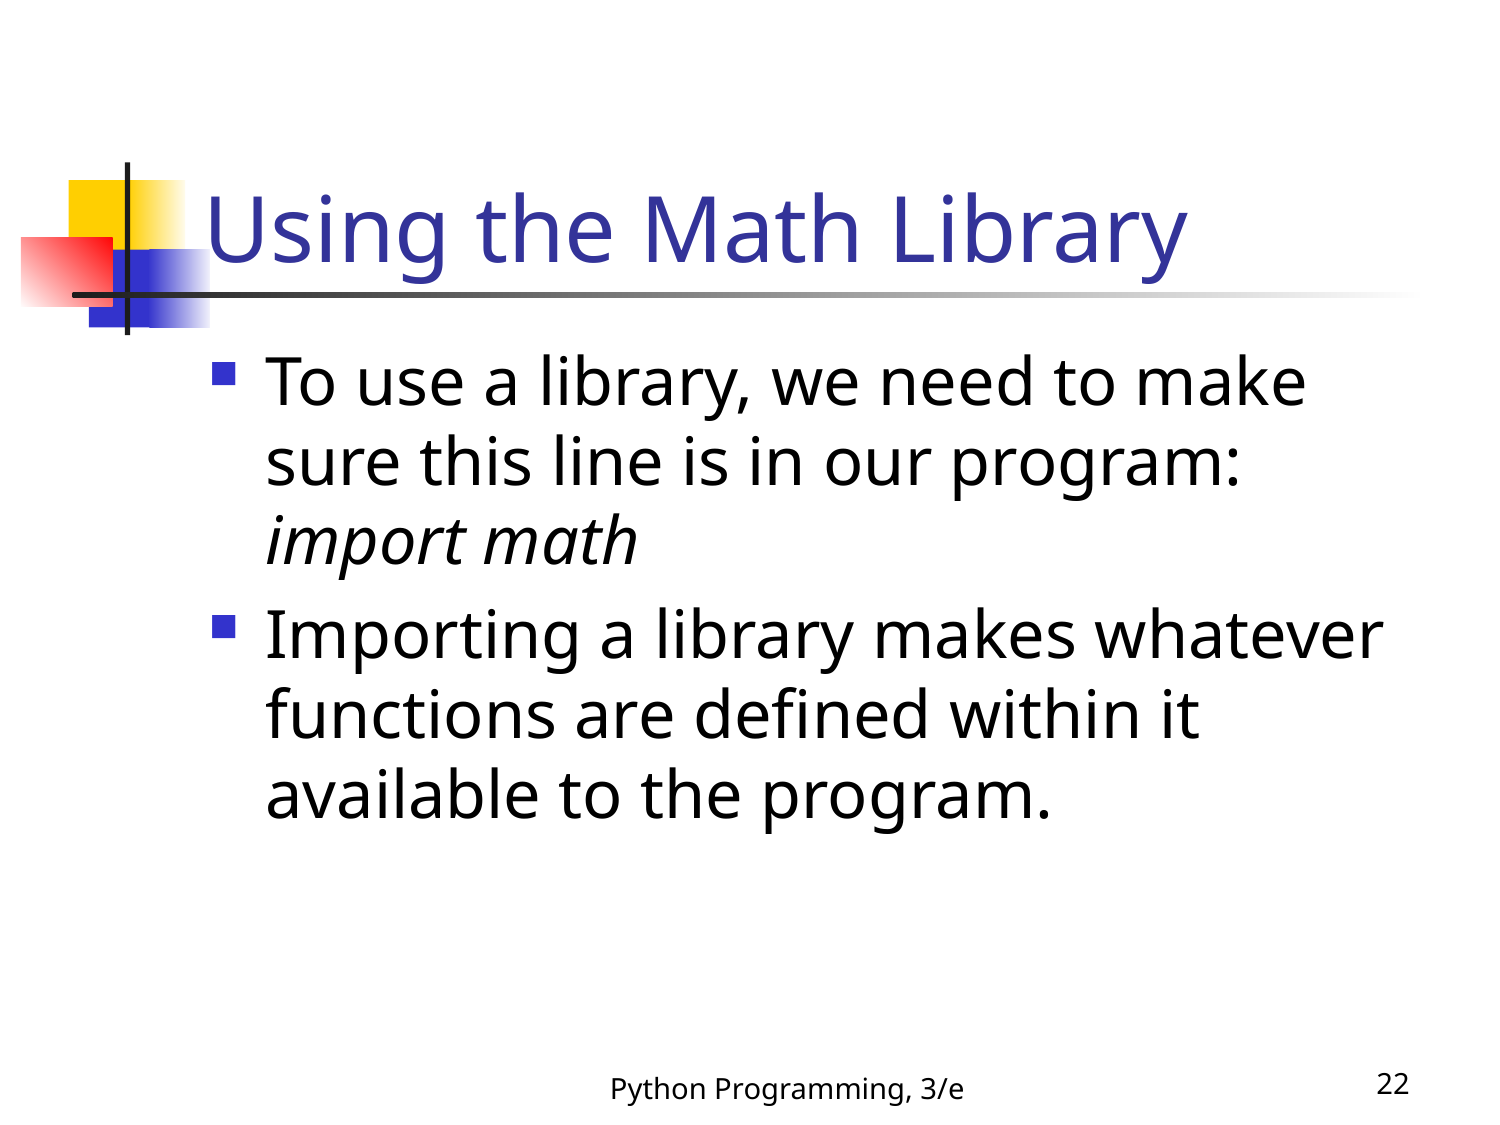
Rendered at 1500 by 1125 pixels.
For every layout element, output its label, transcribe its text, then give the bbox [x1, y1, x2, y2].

list To use a library, we need to make sure this line is in our program: import math Importing a library makes whatever functions are defined within it available to the program. [193, 331, 1469, 1006]
title Using the Math Library [188, 101, 1468, 289]
slide_number 22 [1112, 1037, 1426, 1113]
footer Python Programming, 3/e [549, 1037, 1026, 1113]
